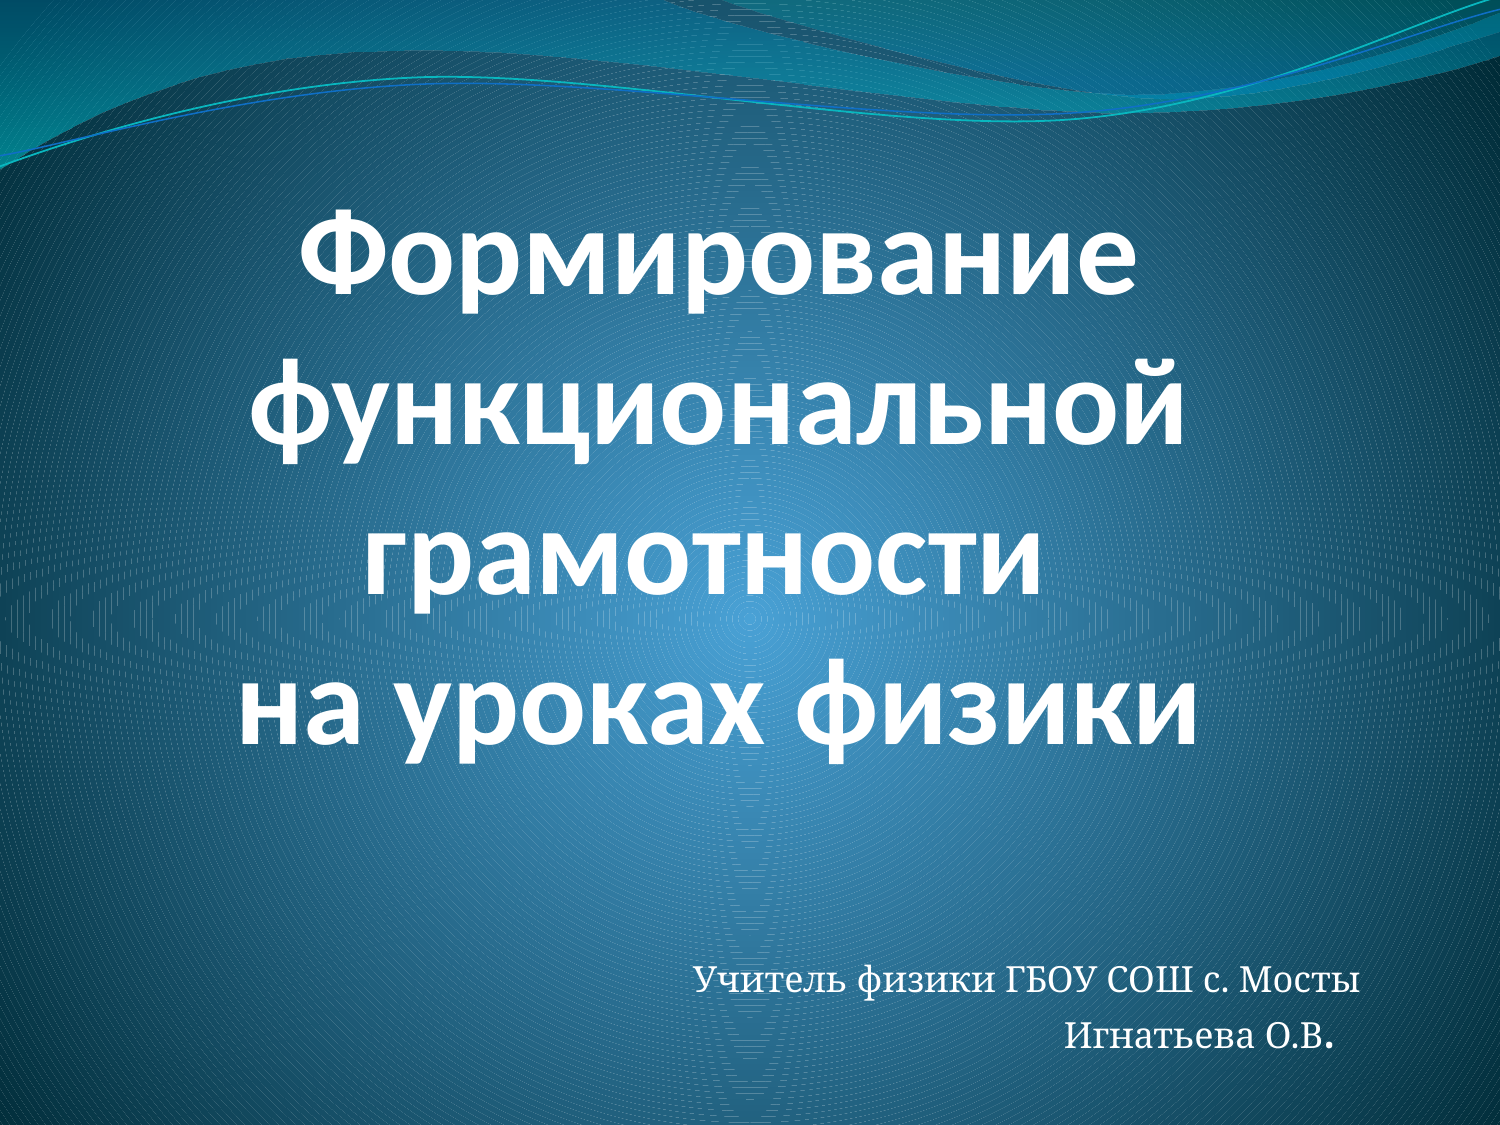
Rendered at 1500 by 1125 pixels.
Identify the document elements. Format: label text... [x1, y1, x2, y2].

subtitle Учитель физики ГБОУ СОШ с. Мосты Игнатьева О.В. [515, 949, 1372, 1067]
title Формирование функциональной грамотности на уроках физики [76, 125, 1365, 770]
